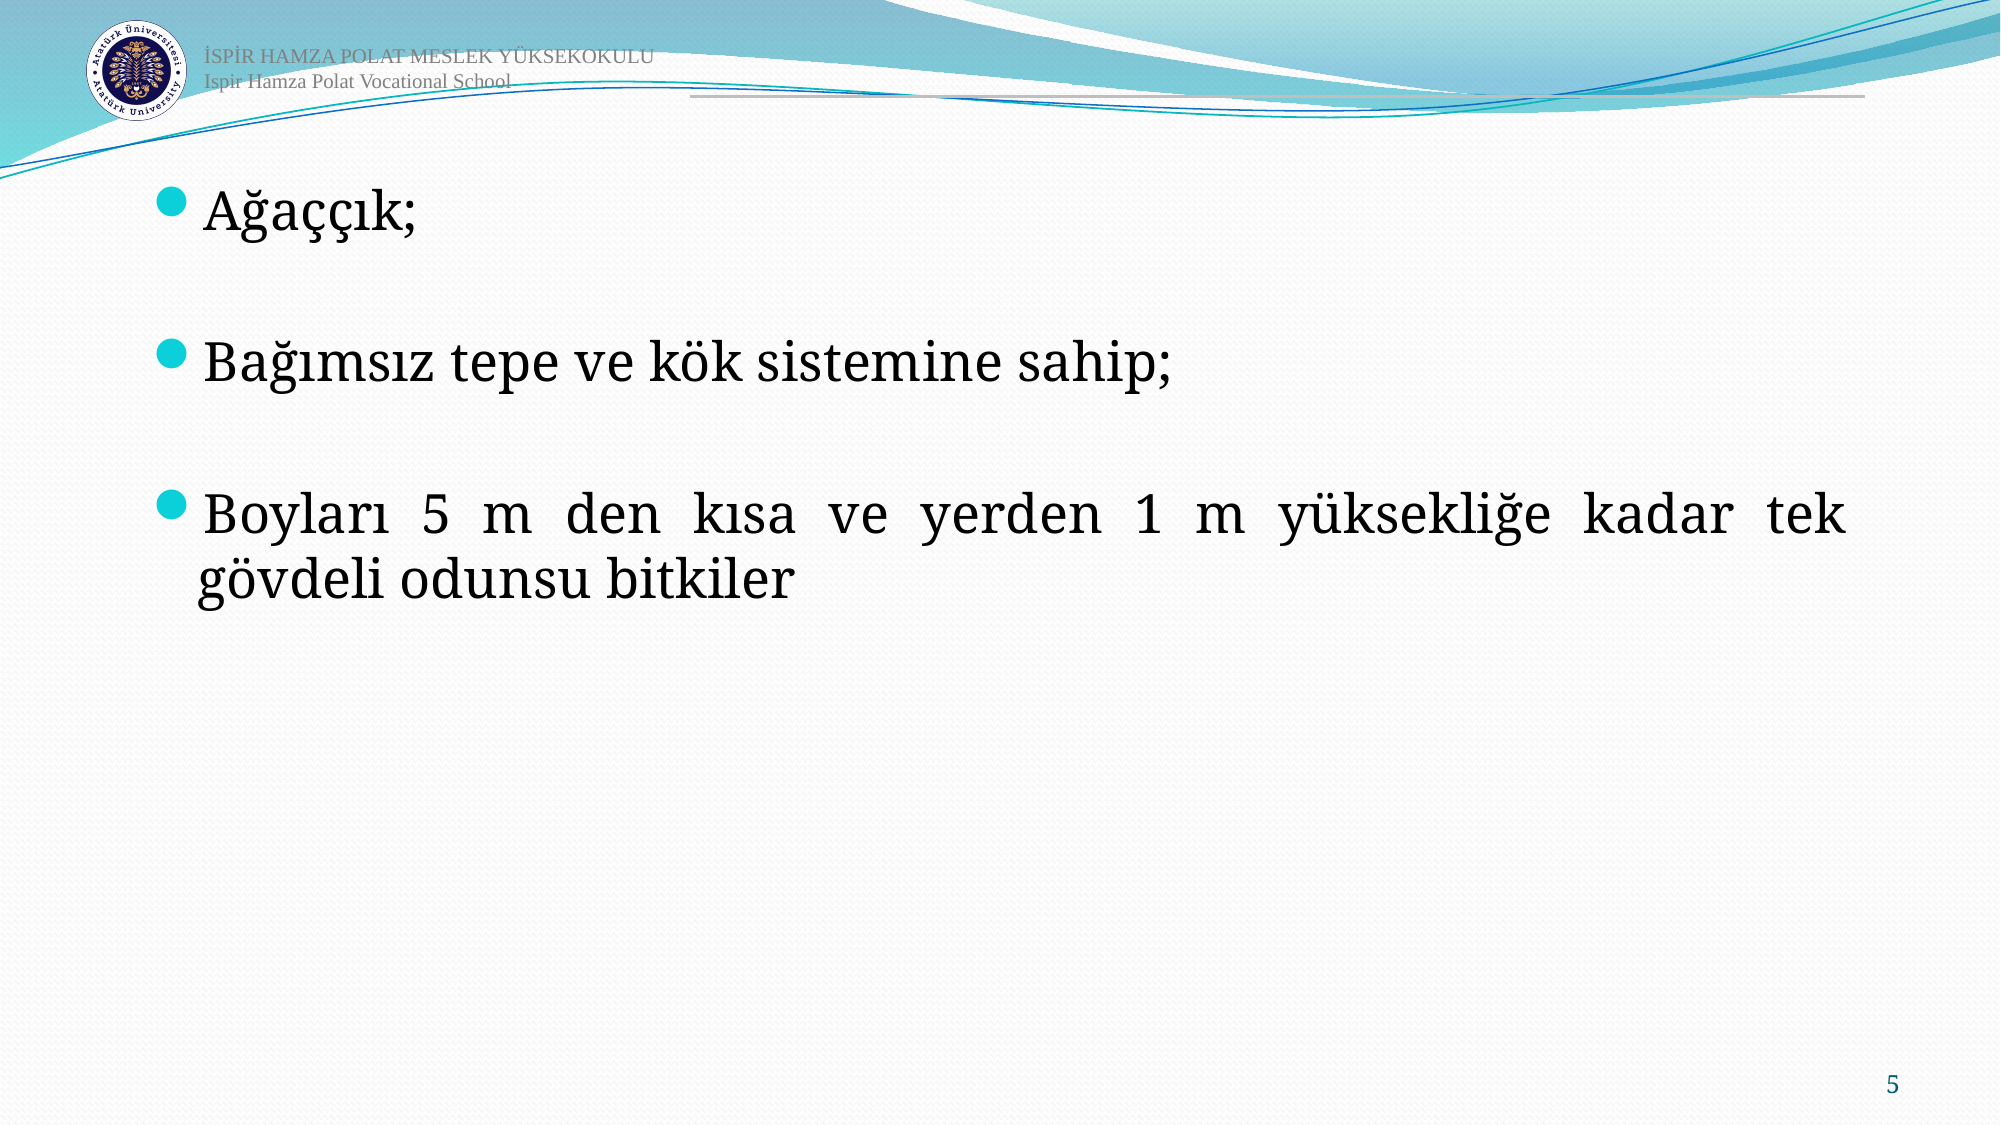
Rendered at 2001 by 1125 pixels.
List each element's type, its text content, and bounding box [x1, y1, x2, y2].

slide_number 5 [1733, 1042, 1900, 1103]
list Ağaççık; Bağımsız tepe ve kök sistemine sahip; Boyları 5 m den kısa ve yerden 1 m yüksekliğe kadar tek gövdeli odunsu bitkiler [137, 168, 1863, 1014]
picture [86, 20, 187, 121]
